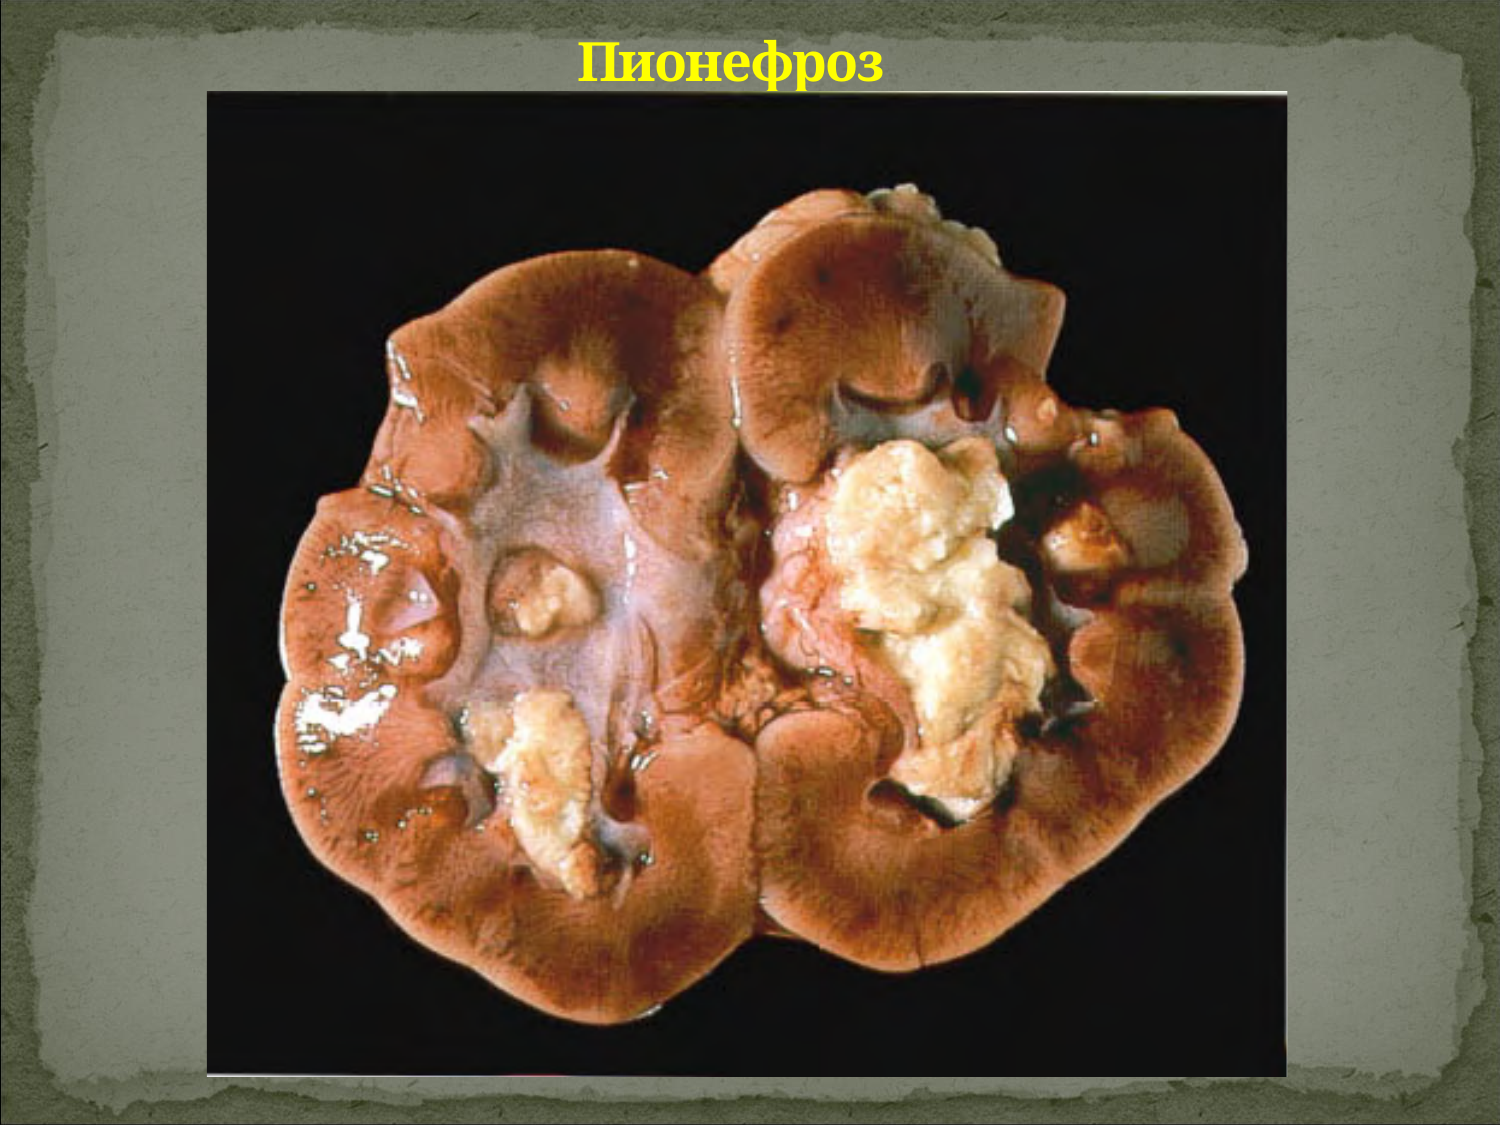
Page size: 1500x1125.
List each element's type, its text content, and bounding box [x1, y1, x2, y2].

picture [0, 0, 1500, 1125]
title Пионефроз [112, 24, 1350, 100]
